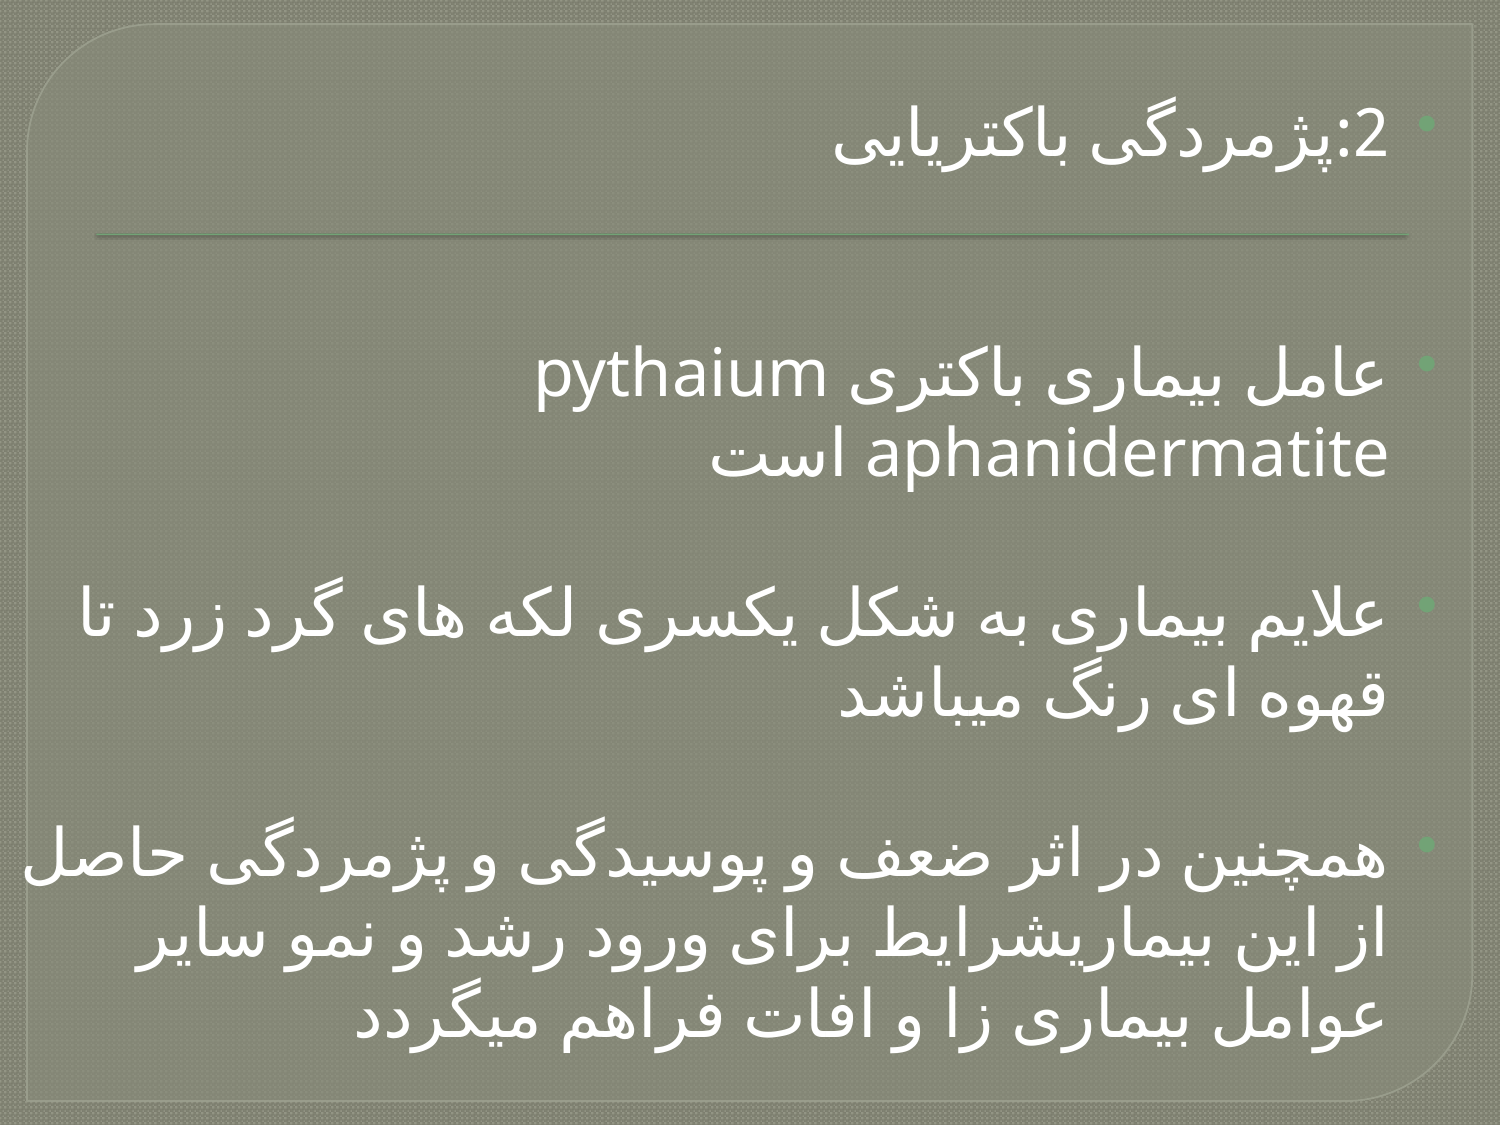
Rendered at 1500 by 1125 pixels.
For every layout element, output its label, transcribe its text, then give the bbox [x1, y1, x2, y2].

list 2:پژمردگی باکتریایی عامل بیماری باکتری pythaium aphanidermatite است علایم بیماری به شکل یکسری لکه های گرد زرد تا قهوه ای رنگ میباشد همچنین در اثر ضعف و پوسیدگی و پژمردگی حاصل از این بیماریشرایط برای ورود رشد و نمو سایر عوامل بیماری زا و افات فراهم میگردد [0, 82, 1454, 1079]
